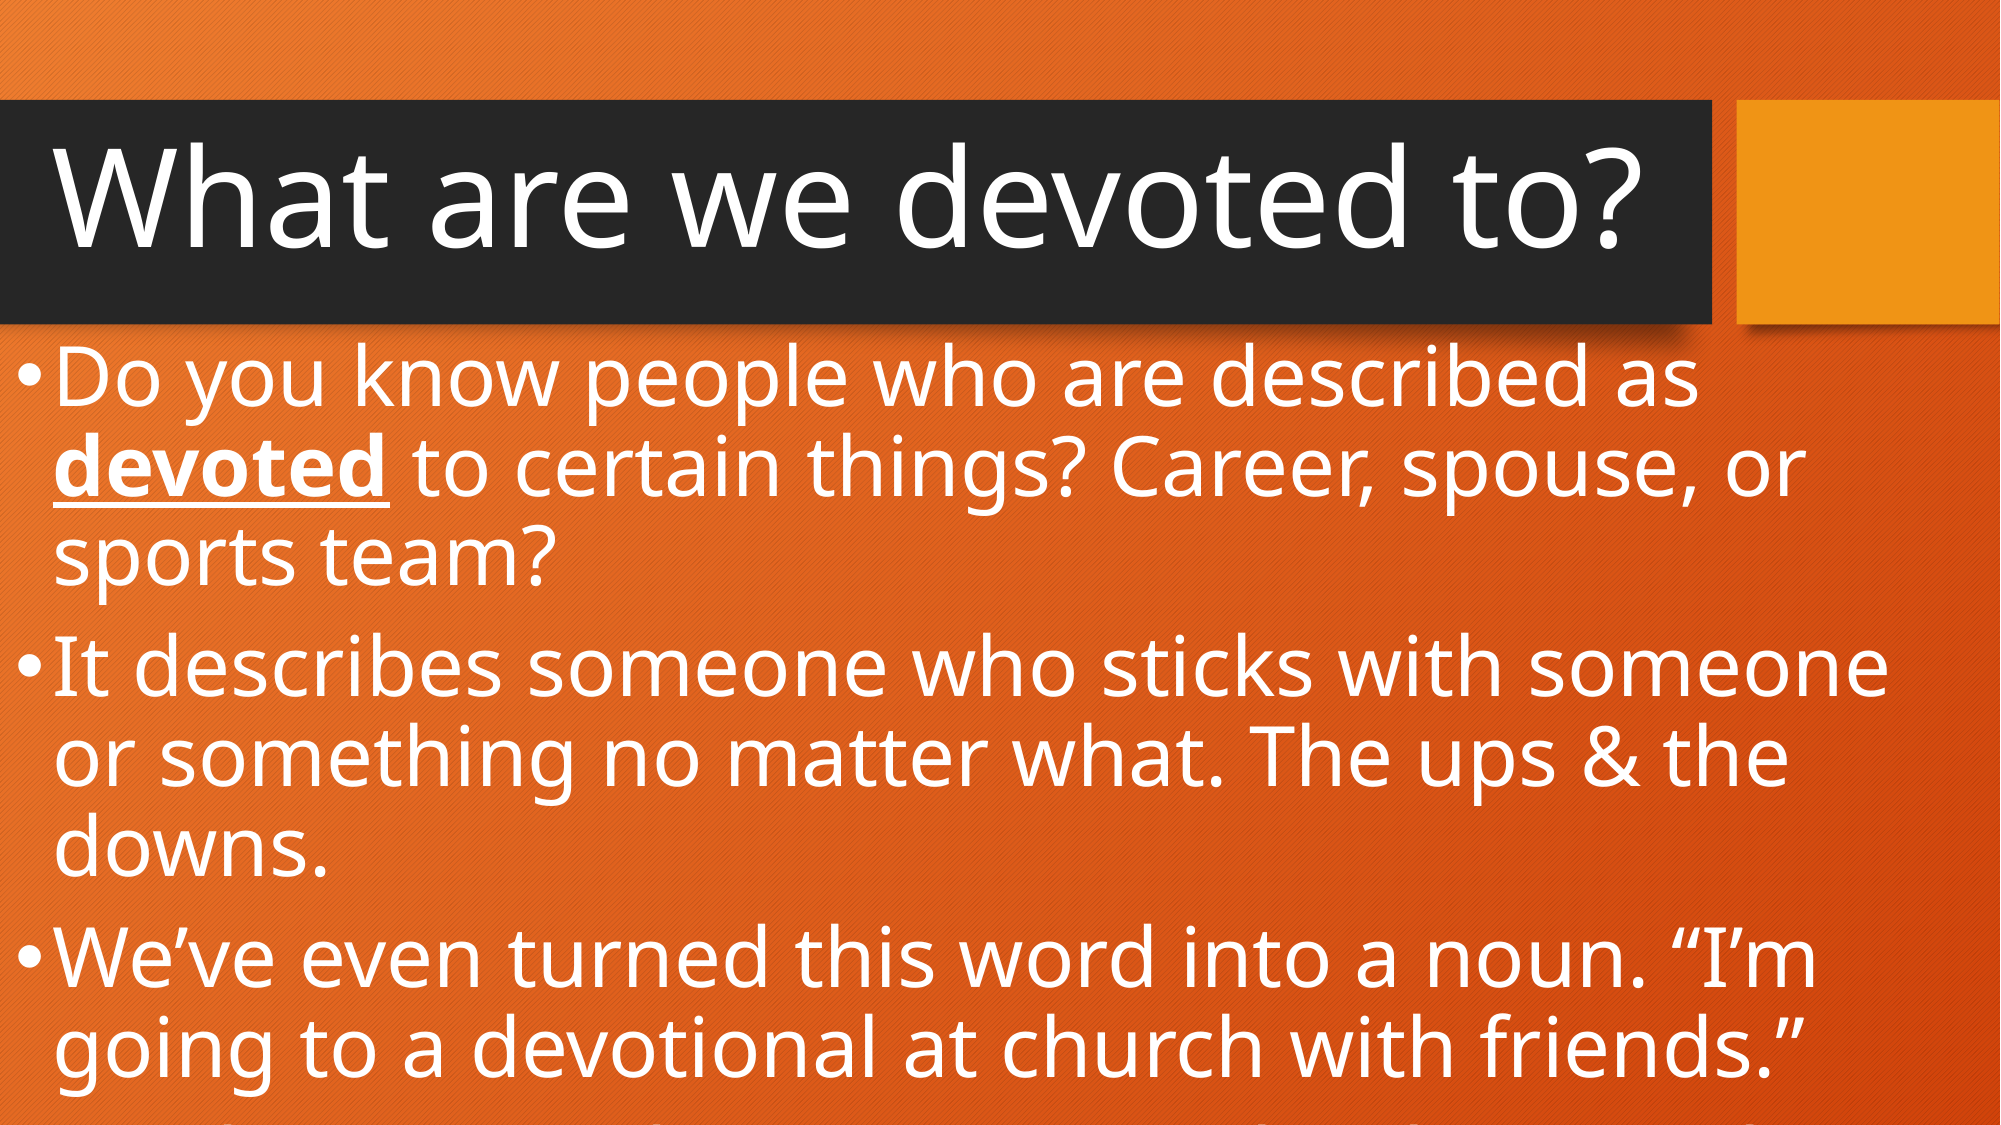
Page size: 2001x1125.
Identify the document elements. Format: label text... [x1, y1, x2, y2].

list Do you know people who are described as devoted to certain things? Career, spouse, or sports team? It describes someone who sticks with someone or something no matter what. The ups & the downs. We’ve even turned this word into a noun. “I’m going to a devotional at church with friends.” Maybe we need to revisit exactly what it is that were supposed to be devoted to as Christians. [0, 326, 2000, 1125]
title What are we devoted to? [36, 79, 1711, 326]
